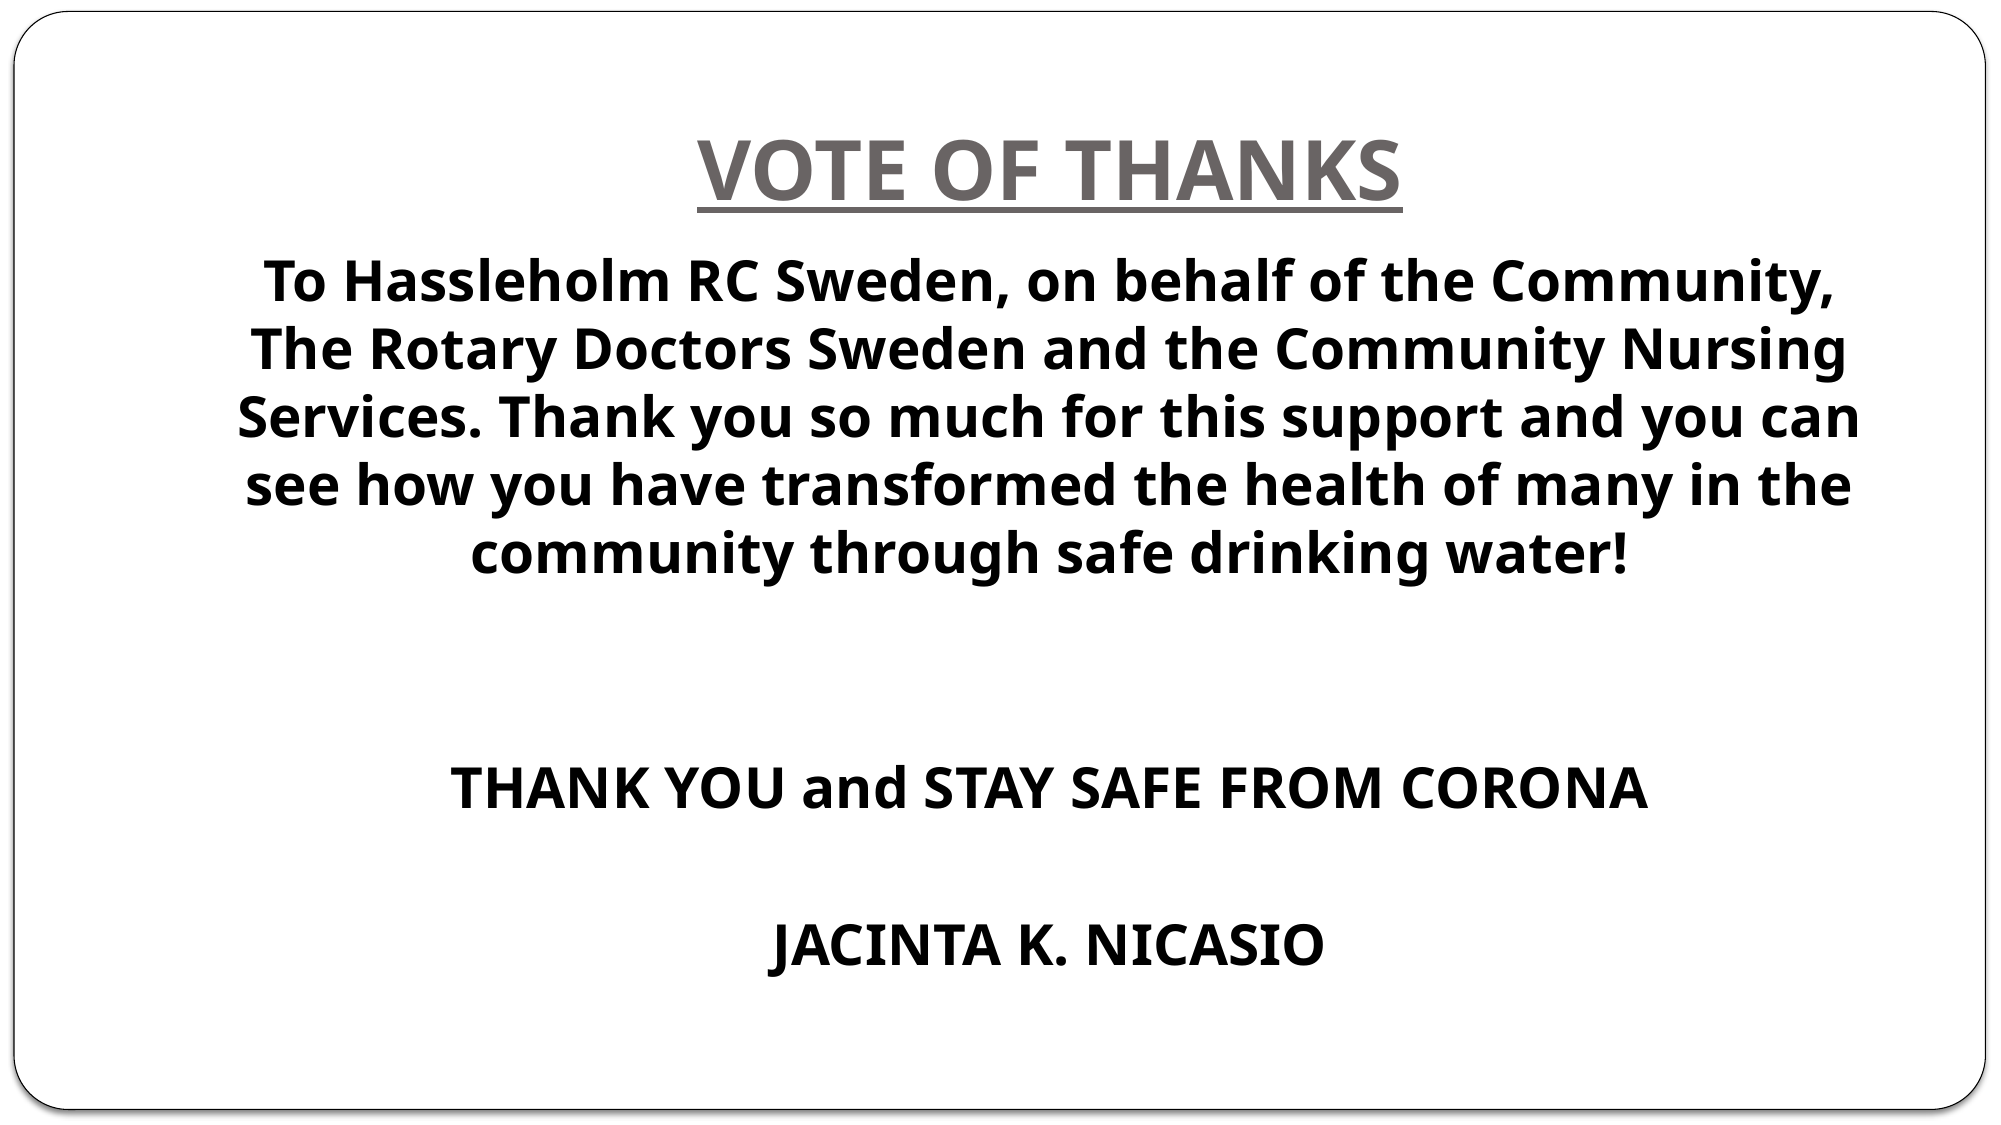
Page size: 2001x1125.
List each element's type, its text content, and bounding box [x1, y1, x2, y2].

list To Hassleholm RC Sweden, on behalf of the Community, The Rotary Doctors Sweden and the Community Nursing Services. Thank you so much for this support and you can see how you have transformed the health of many in the community through safe drinking water! THANK YOU and STAY SAFE FROM CORONA JACINTA K. NICASIO [200, 237, 1900, 988]
title VOTE OF THANKS [200, 45, 1900, 233]
